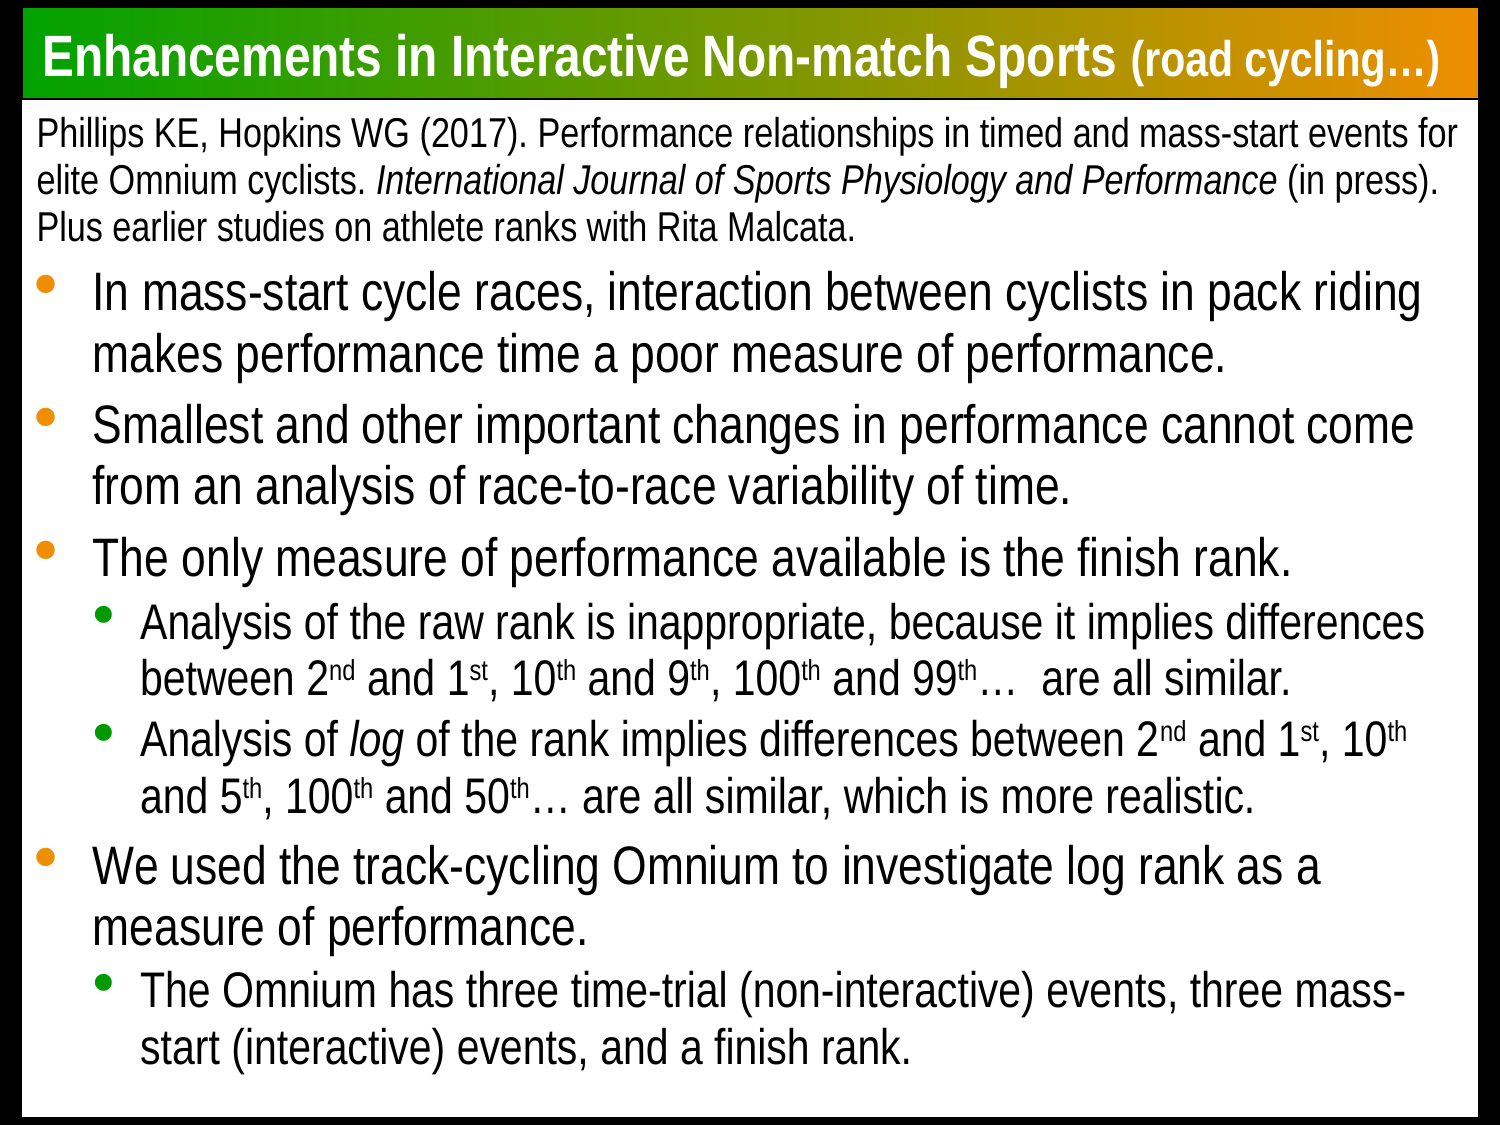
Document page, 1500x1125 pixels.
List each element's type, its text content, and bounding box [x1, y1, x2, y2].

list Phillips KE, Hopkins WG (2017). Performance relationships in timed and mass-start events for elite Omnium cyclists. International Journal of Sports Physiology and Performance (in press). Plus earlier studies on athlete ranks with Rita Malcata. In mass-start cycle races, interaction between cyclists in pack riding makes performance time a poor measure of performance. Smallest and other important changes in performance cannot come from an analysis of race-to-race variability of time. The only measure of performance available is the finish rank. Analysis of the raw rank is inappropriate, because it implies differences between 2nd and 1st, 10th and 9th, 100th and 99th… are all similar. Analysis of log of the rank implies differences between 2nd and 1st, 10th and 5th, 100th and 50th… are all similar, which is more realistic. We used the track-cycling Omnium to investigate log rank as a measure of performance. The Omnium has three time-trial (non-interactive) events, three mass-start (interactive) events, and a finish rank. [21, 100, 1479, 1119]
title Enhancements in Interactive Non-match Sports (road cycling…) [21, 7, 1479, 100]
